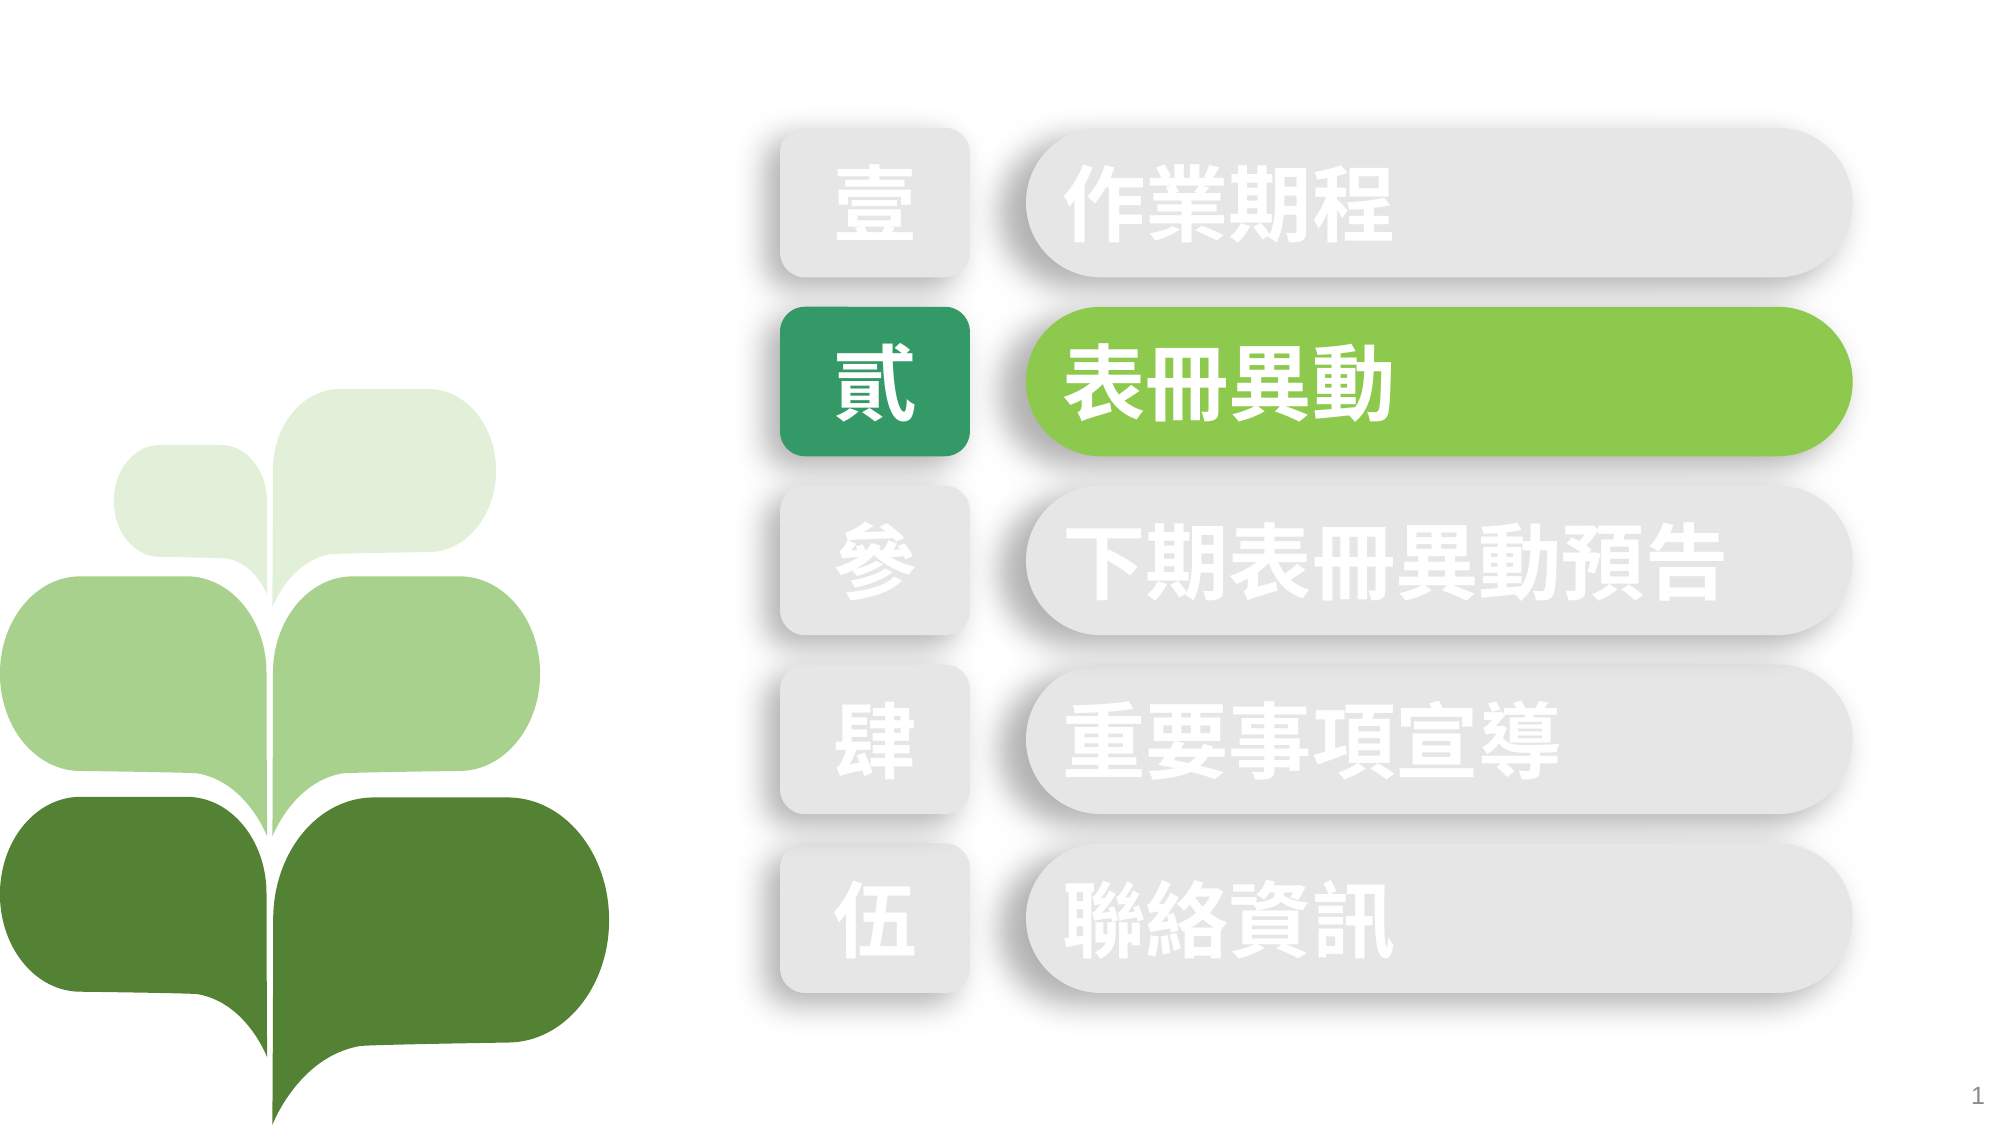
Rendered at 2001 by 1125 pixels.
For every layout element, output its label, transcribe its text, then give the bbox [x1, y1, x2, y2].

slide_number 1 [1550, 1065, 2000, 1125]
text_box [780, 127, 1853, 993]
